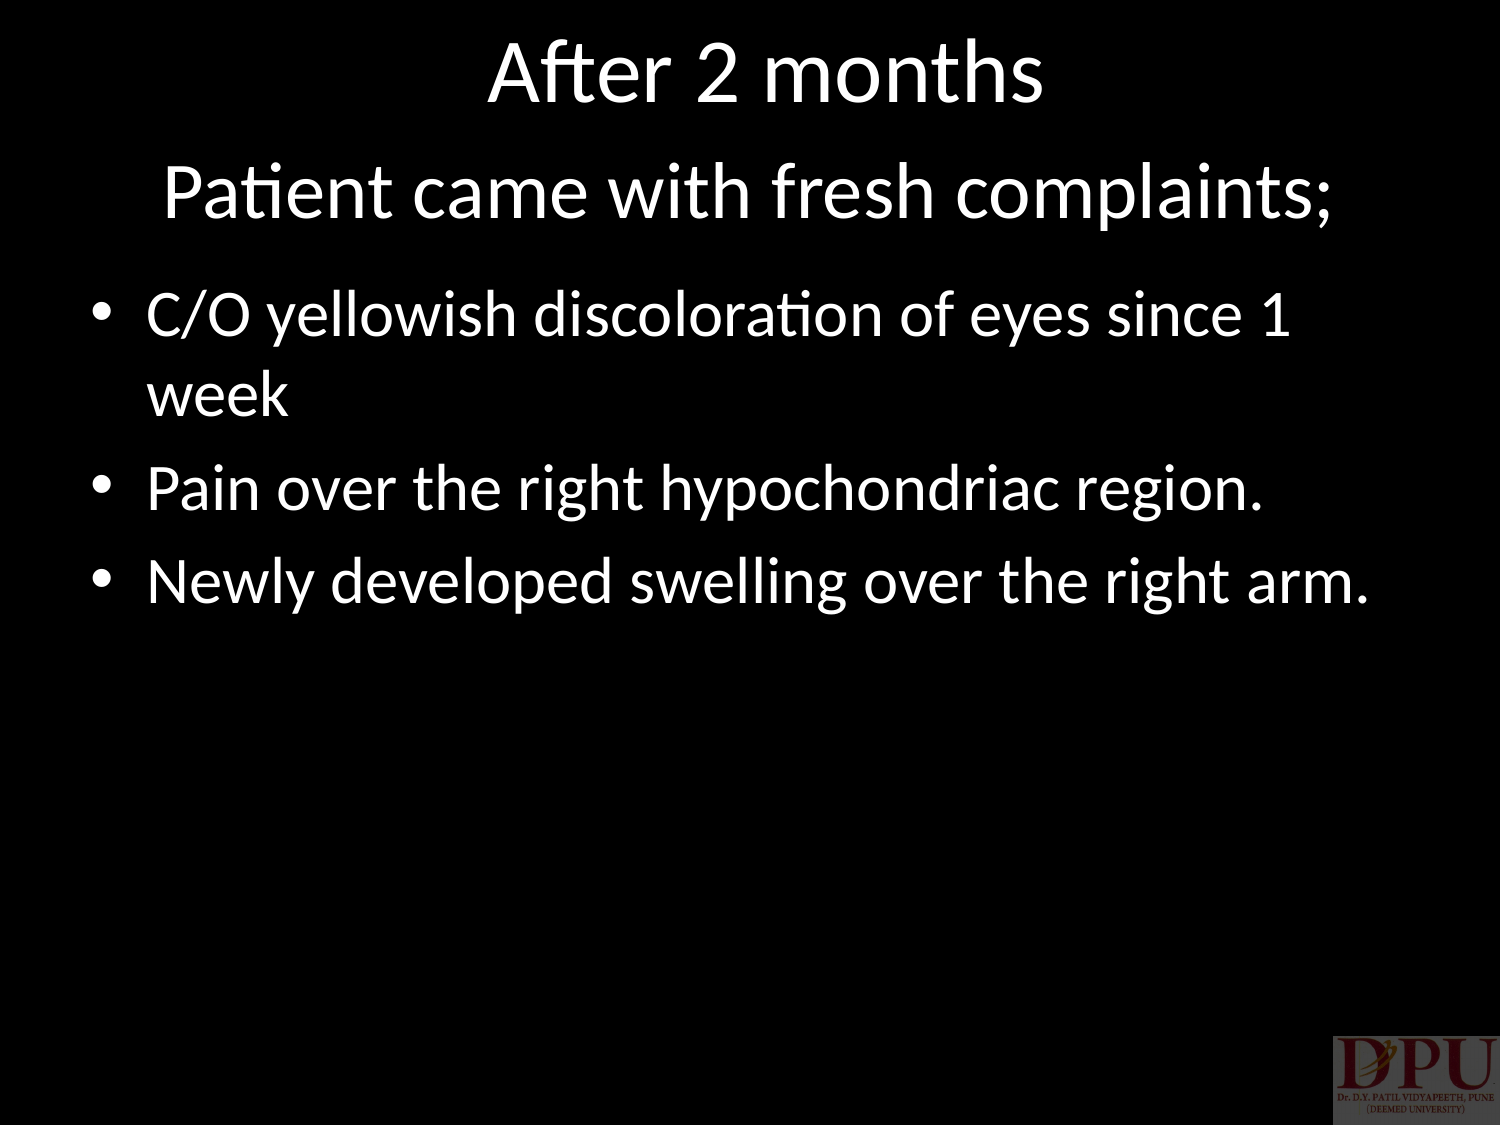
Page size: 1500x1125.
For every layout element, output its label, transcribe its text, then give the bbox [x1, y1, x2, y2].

list C/O yellowish discoloration of eyes since 1 week Pain over the right hypochondriac region. Newly developed swelling over the right arm. [75, 262, 1425, 1005]
text_box After 2 months [91, 0, 1442, 160]
picture [1333, 1036, 1500, 1125]
title Patient came with fresh complaints; [75, 92, 1425, 262]
